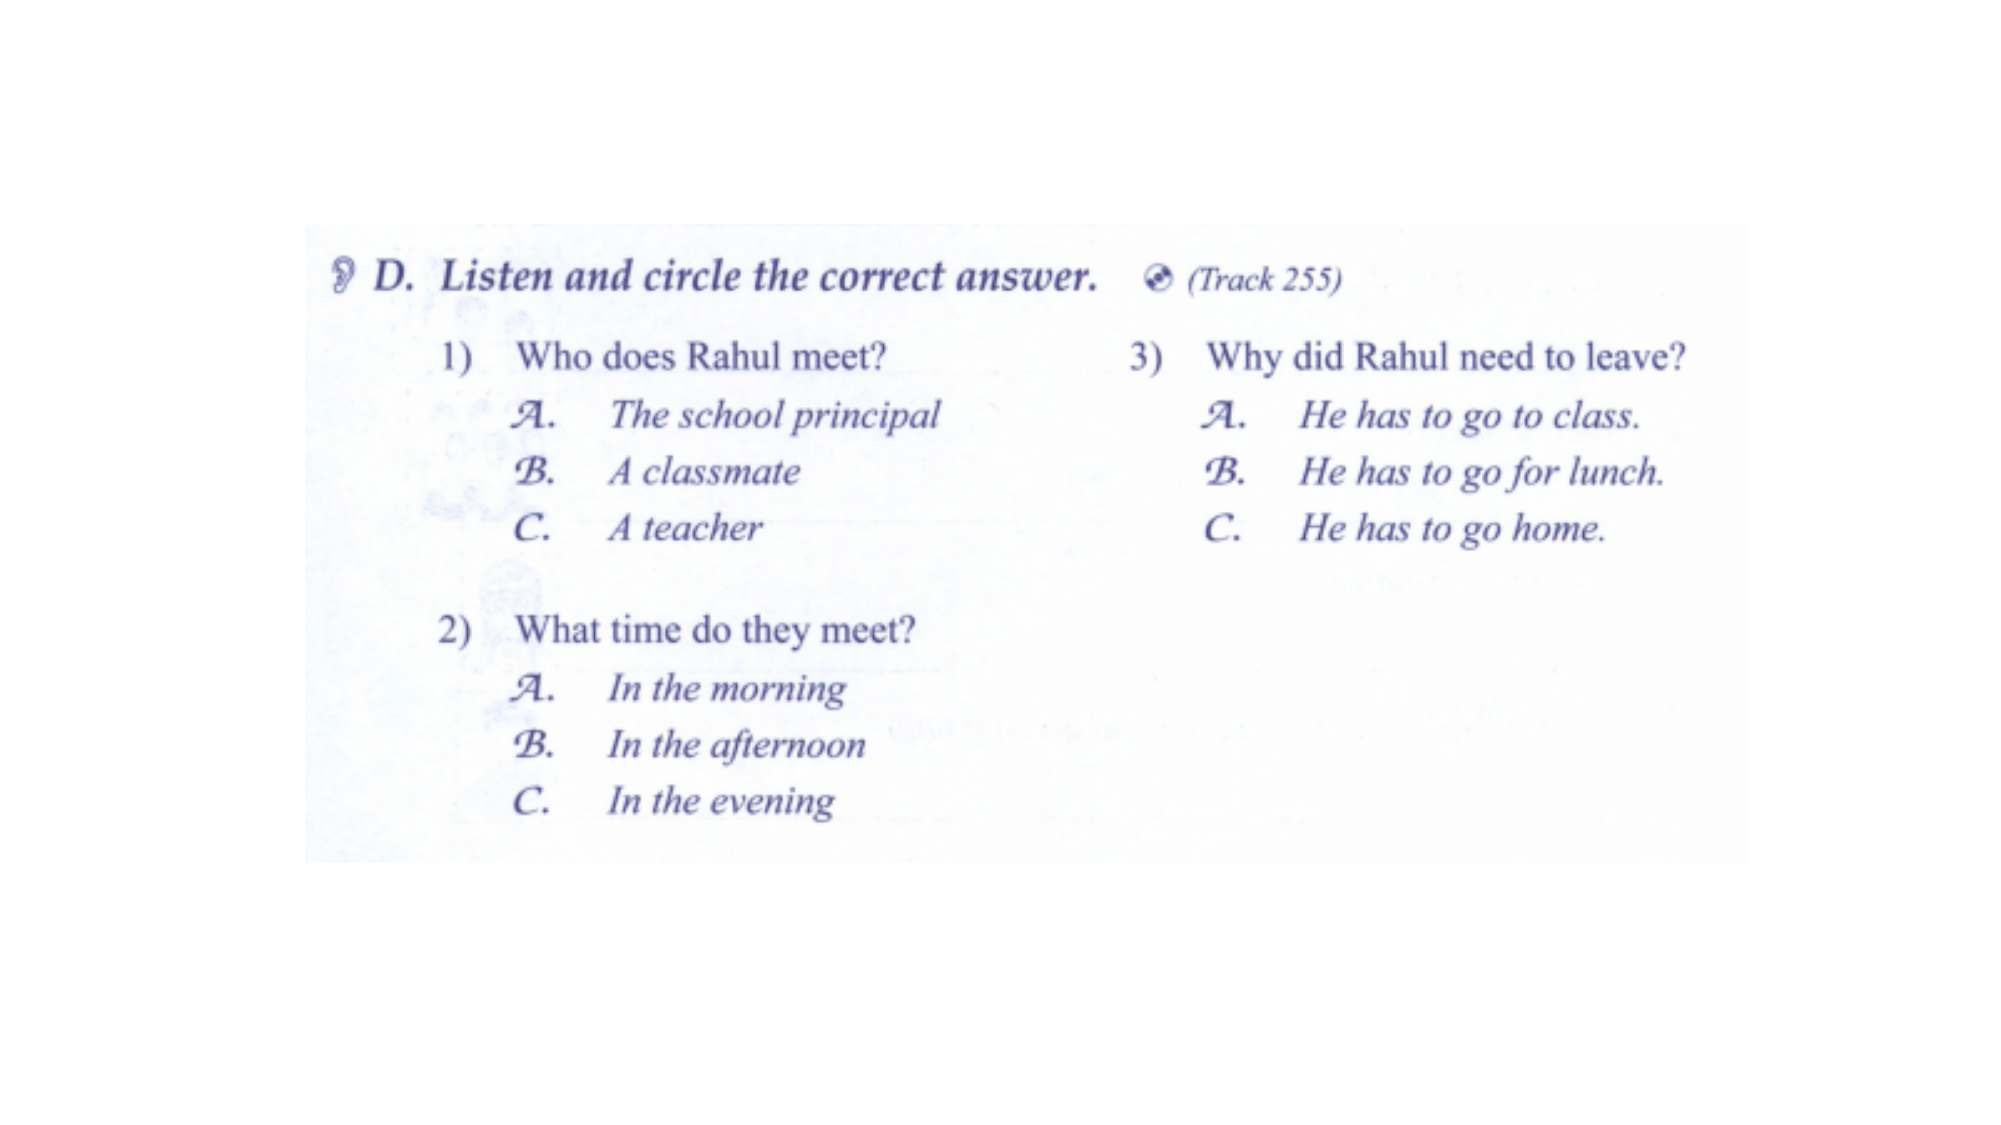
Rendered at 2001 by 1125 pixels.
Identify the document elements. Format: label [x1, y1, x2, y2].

picture [305, 224, 1750, 863]
